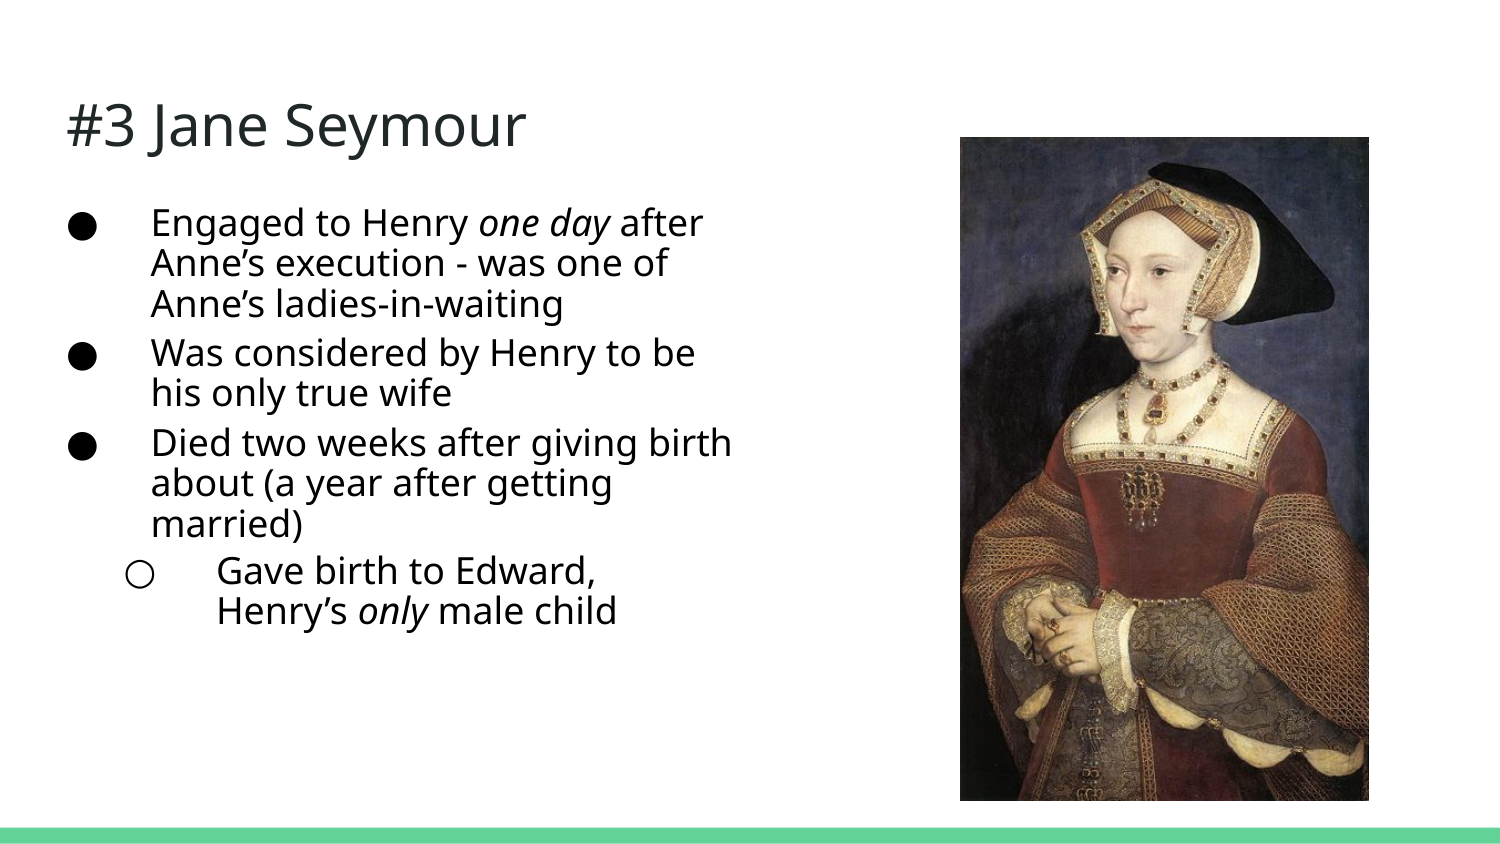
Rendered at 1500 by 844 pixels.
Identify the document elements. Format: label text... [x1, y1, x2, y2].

picture [959, 137, 1369, 801]
list Engaged to Henry one day after Anne’s execution - was one of Anne’s ladies-in-waiting Was considered by Henry to be his only true wife Died two weeks after giving birth about (a year after getting married) Gave birth to Edward, Henry’s only male child [51, 189, 751, 750]
title #3 Jane Seymour [51, 72, 1449, 167]
